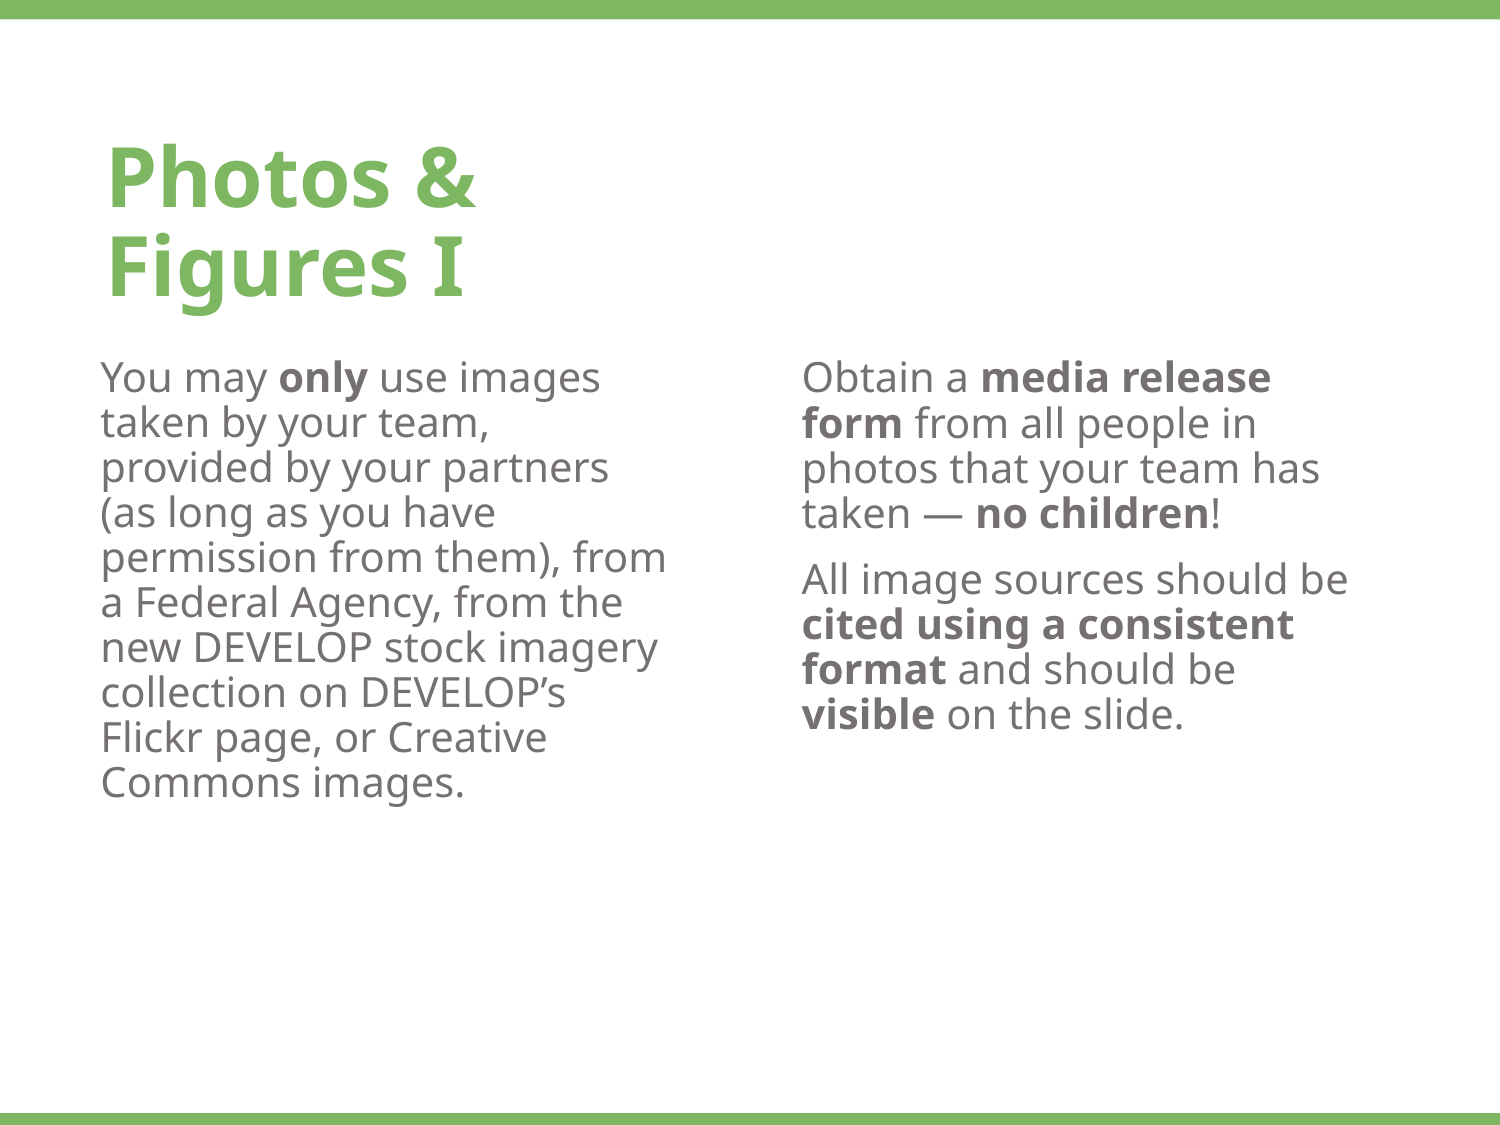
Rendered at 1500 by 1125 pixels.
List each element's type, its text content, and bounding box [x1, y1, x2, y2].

list You may only use images taken by your team, provided by your partners (as long as you have permission from them), from a Federal Agency, from the new DEVELOP stock imagery collection on DEVELOP’s Flickr page, or Creative Commons images. [85, 349, 687, 903]
list Photos & Figures I [90, 104, 675, 323]
list Obtain a media release form from all people in photos that your team has taken — no children! All image sources should be cited using a consistent format and should be visible on the slide. [786, 349, 1392, 903]
